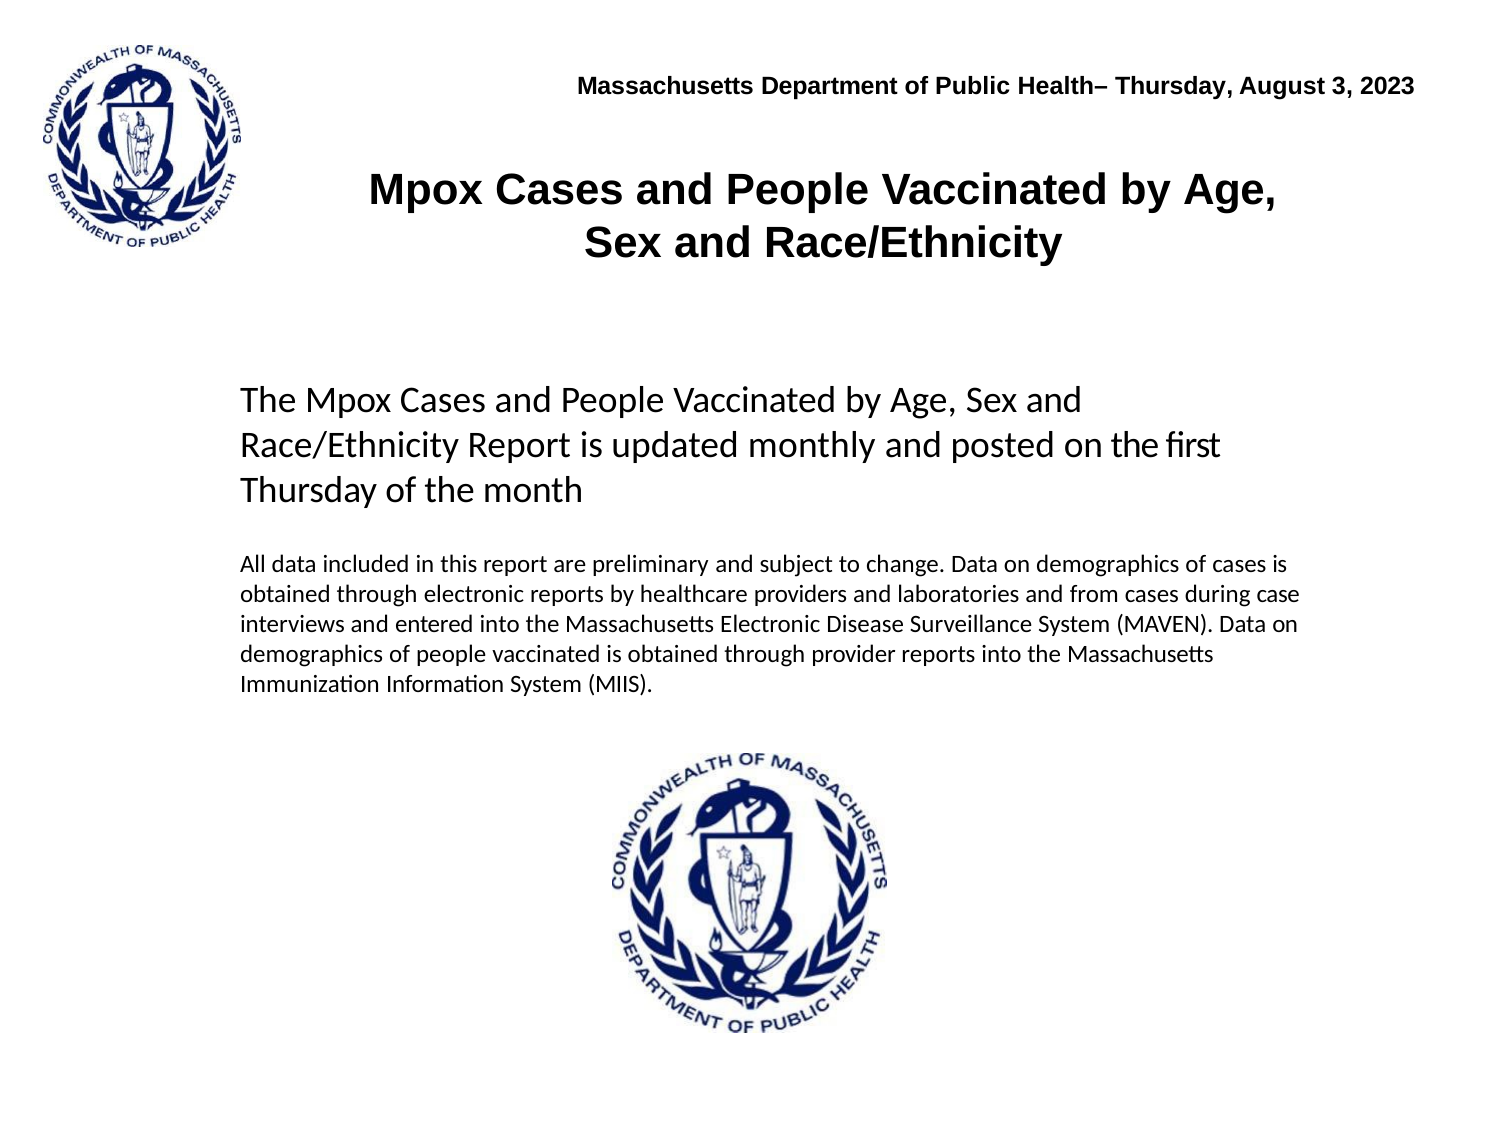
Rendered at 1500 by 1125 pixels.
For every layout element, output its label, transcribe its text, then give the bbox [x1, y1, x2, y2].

title Mpox Cases and People Vaccinated by Age, Sex and Race/Ethnicity [302, 158, 1343, 372]
text_box All data included in this report are preliminary and subject to change. Data on demographics of cases is obtained through electronic reports by healthcare providers and laboratories and from cases during case interviews and entered into the Massachusetts Electronic Disease Surveillance System (MAVEN). Data on demographics of people vaccinated is obtained through provider reports into the Massachusetts Immunization Information System (MIIS). [237, 545, 1302, 698]
picture [43, 45, 241, 247]
picture [612, 753, 888, 1034]
text_box Massachusetts Department of Public Health– Thursday, August 3, 2023 [574, 67, 1459, 100]
text_box The Mpox Cases and People Vaccinated by Age, Sex and Race/Ethnicity Report is updated monthly and posted on the first Thursday of the month [237, 373, 1315, 511]
